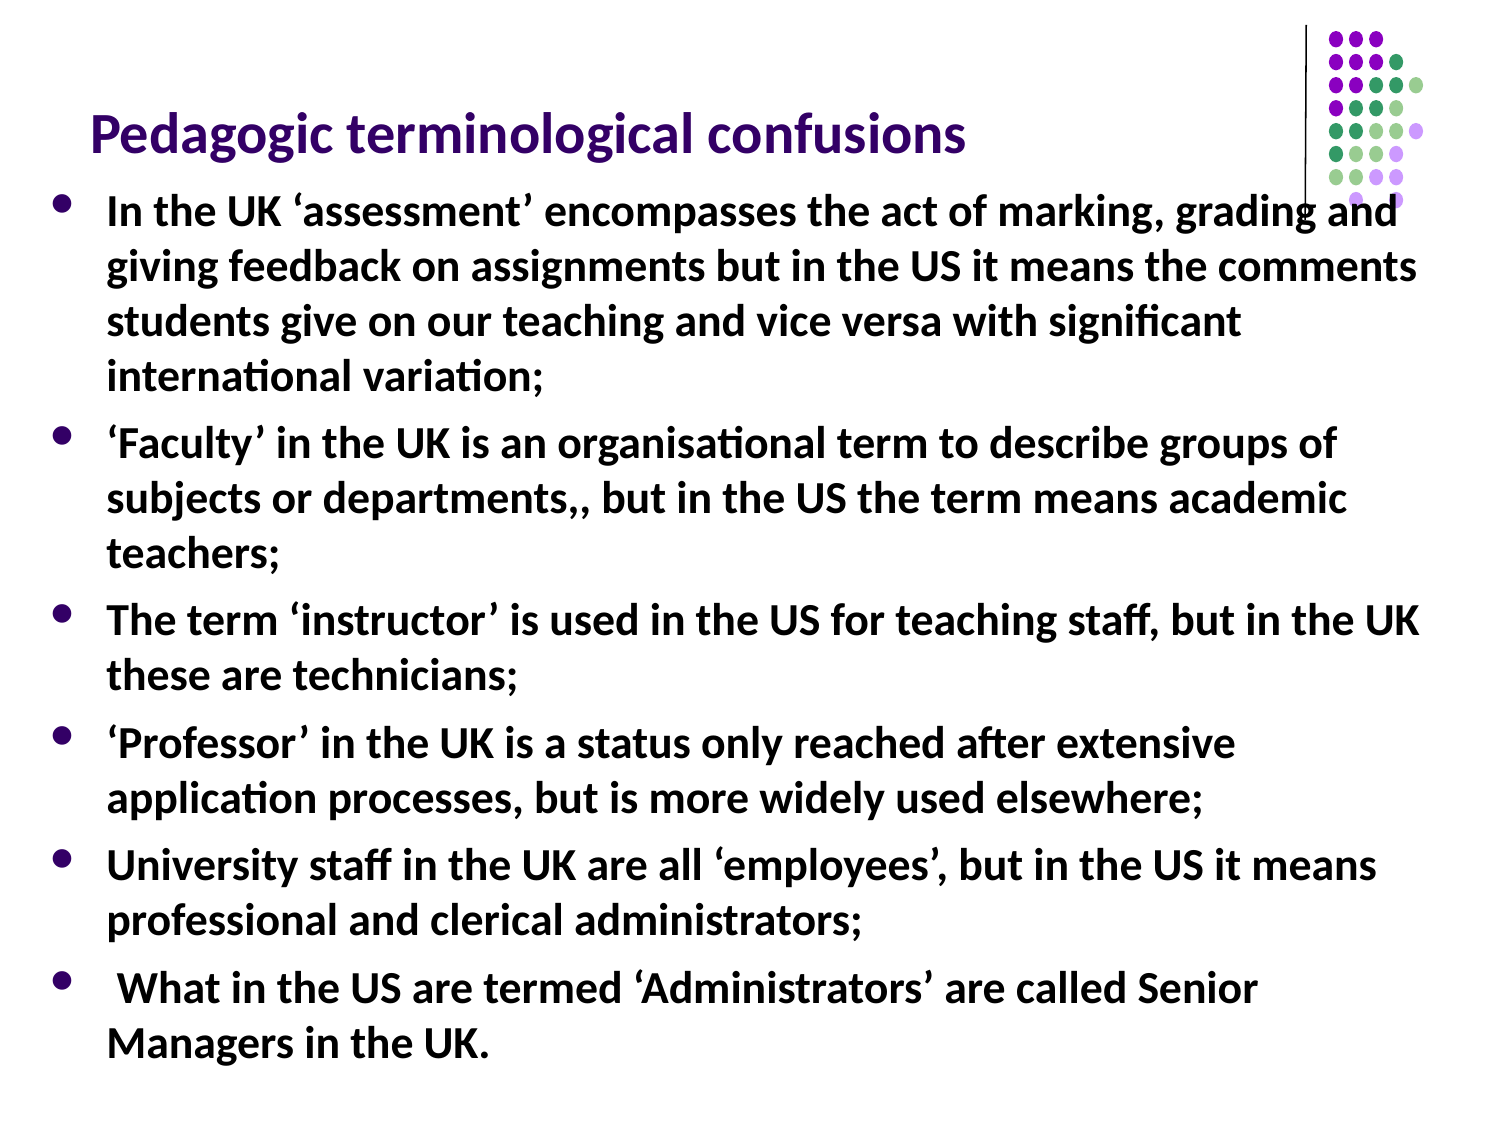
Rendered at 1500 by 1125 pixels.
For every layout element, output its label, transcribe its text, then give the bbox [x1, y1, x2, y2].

list In the UK ‘assessment’ encompasses the act of marking, grading and giving feedback on assignments but in the US it means the comments students give on our teaching and vice versa with significant international variation; ‘Faculty’ in the UK is an organisational term to describe groups of subjects or departments,, but in the US the term means academic teachers; The term ‘instructor’ is used in the US for teaching staff, but in the UK these are technicians; ‘Professor’ in the UK is a status only reached after extensive application processes, but is more widely used elsewhere; University staff in the UK are all ‘employees’, but in the US it means professional and clerical administrators; What in the US are termed ‘Administrators’ are called Senior Managers in the UK. [34, 172, 1454, 1039]
title Pedagogic terminological confusions [74, 40, 1313, 172]
